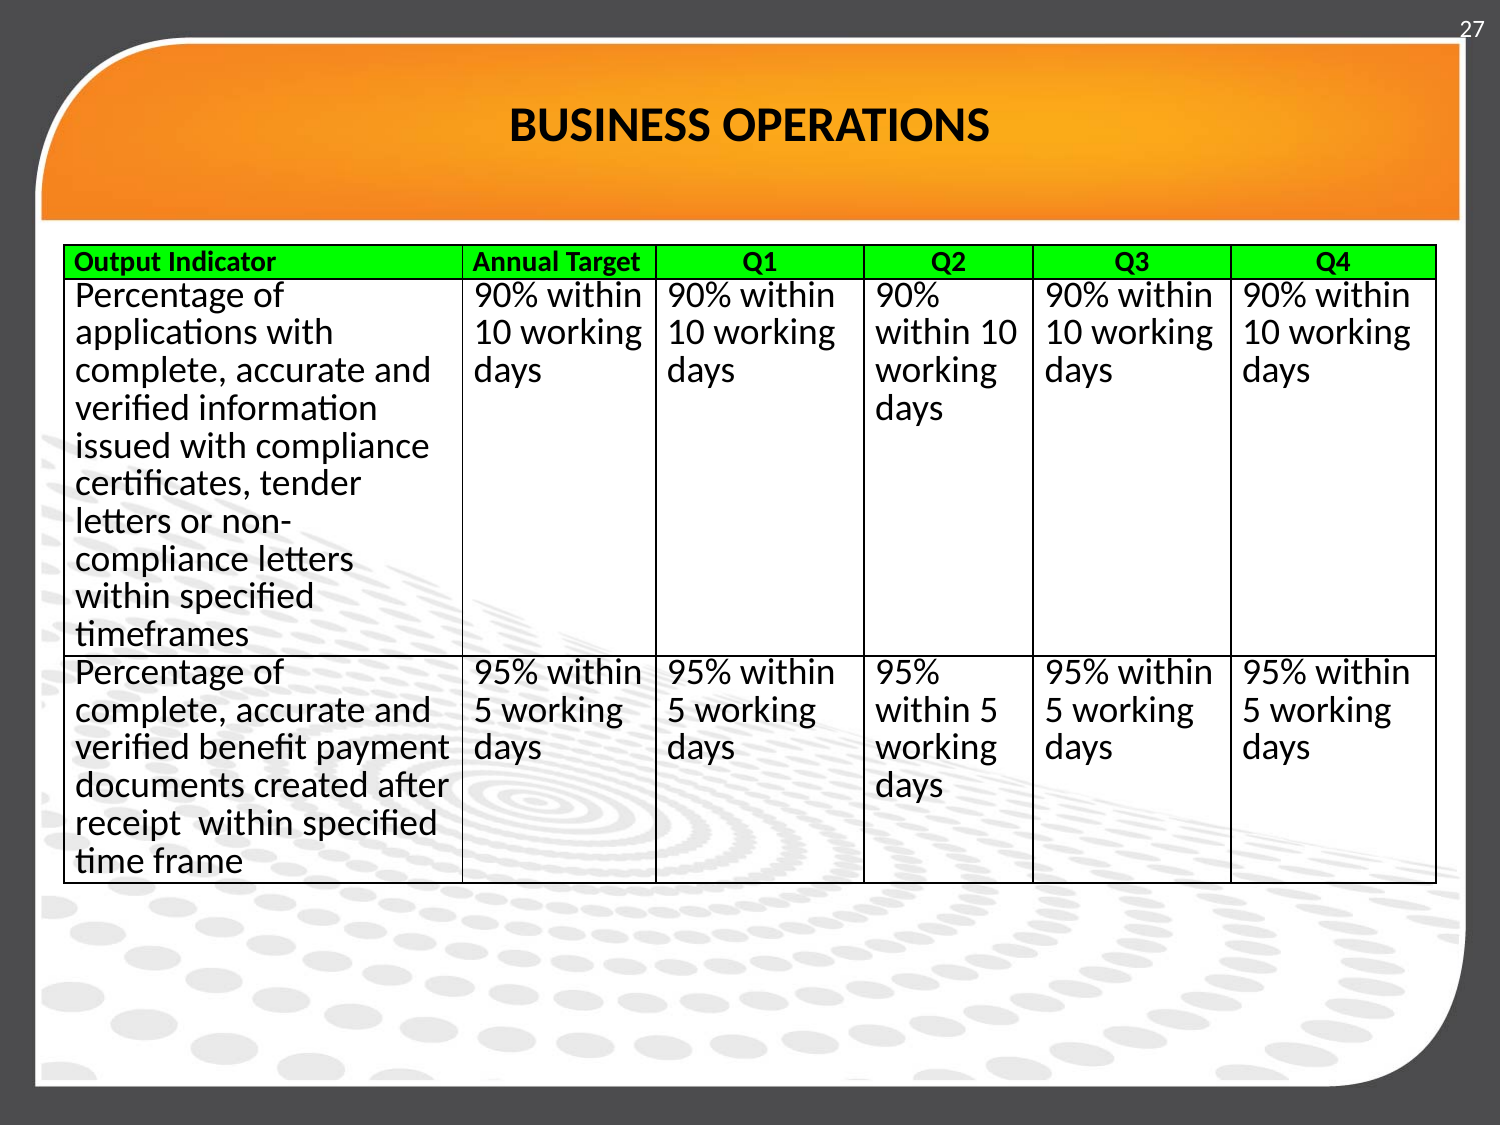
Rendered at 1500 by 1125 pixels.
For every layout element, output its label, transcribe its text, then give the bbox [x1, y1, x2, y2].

table_header Q2 [865, 246, 1032, 278]
slide_number 27 [1149, 0, 1500, 58]
table_cell 95% within 5 working days [1232, 657, 1435, 882]
table_cell 95% within 5 working days [657, 657, 863, 882]
table_header Q1 [657, 246, 863, 278]
table_header Annual Target [463, 246, 655, 278]
table_header Output Indicator [65, 246, 462, 278]
table_cell 90% within 10 working days [463, 280, 655, 655]
table_cell 90% within 10 working days [1232, 280, 1435, 655]
table_header Q4 [1232, 246, 1435, 278]
table_cell 90% within 10 working days [1034, 280, 1230, 655]
title BUSINESS OPERATIONS [75, 27, 1425, 216]
table_cell 90% within 10 working days [865, 280, 1032, 655]
table_cell Percentage of complete, accurate and verified benefit payment documents created after receipt within specified time frame [65, 657, 462, 882]
table_cell Percentage of applications with complete, accurate and verified information issued with compliance certificates, tender letters or non-compliance letters within specified timeframes [65, 280, 462, 655]
table_cell 95% within 5 working days [1034, 657, 1230, 882]
table_cell 90% within 10 working days [657, 280, 863, 655]
table_cell 95% within 5 working days [865, 657, 1032, 882]
picture [0, 0, 1500, 1125]
table_cell 95% within 5 working days [463, 657, 655, 882]
table_header Q3 [1034, 246, 1230, 278]
